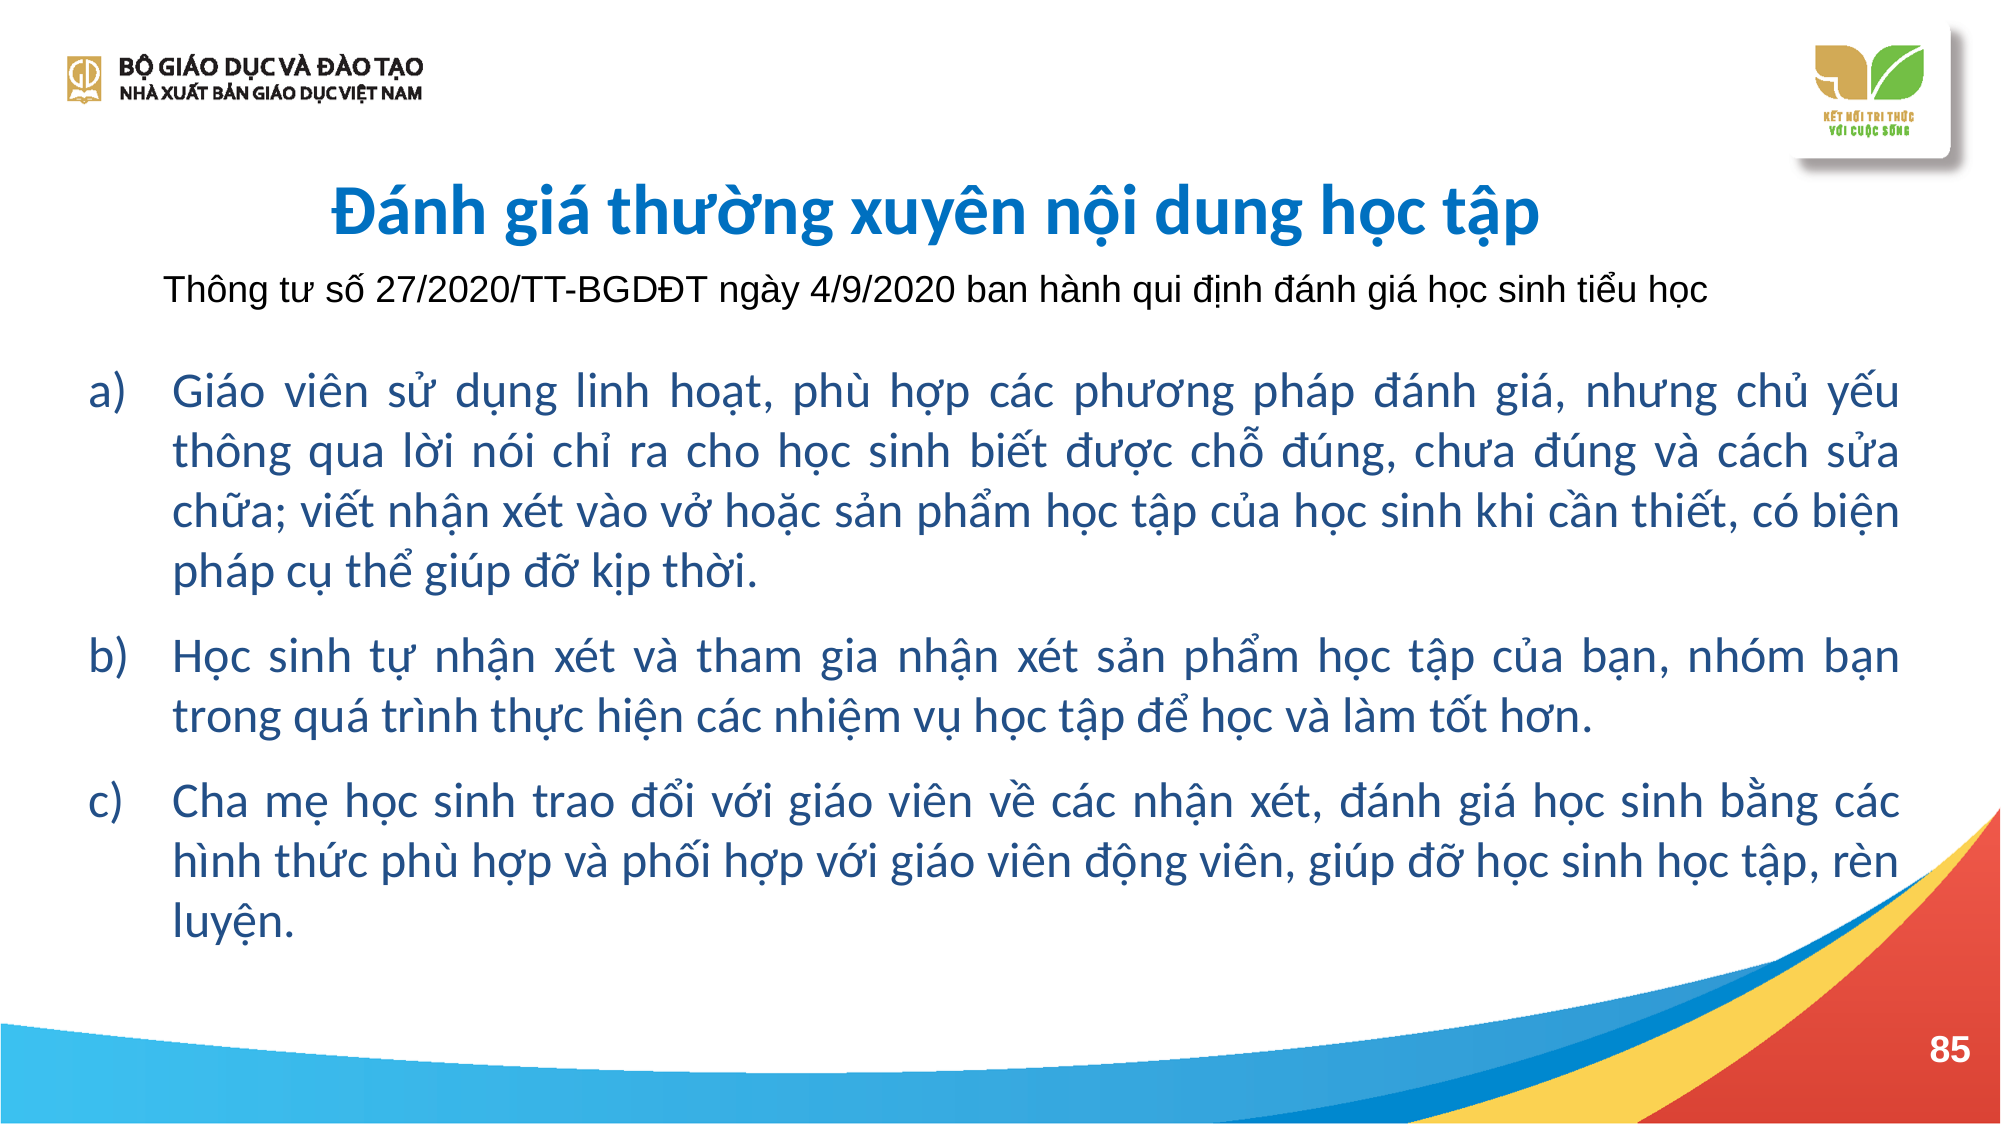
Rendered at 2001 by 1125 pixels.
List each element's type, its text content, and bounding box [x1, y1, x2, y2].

title Đánh giá thường xuyên nội dung học tập [73, 164, 1799, 257]
list Giáo viên sử dụng linh hoạt, phù hợp các phương pháp đánh giá, nhưng chủ yếu thông qua lời nói chỉ ra cho học sinh biết được chỗ đúng, chưa đúng và cách sửa chữa; viết nhận xét vào vở hoặc sản phẩm học tập của học sinh khi cần thiết, có biện pháp cụ thể giúp đỡ kịp thời. Học sinh tự nhận xét và tham gia nhận xét sản phẩm học tập của bạn, nhóm bạn trong quá trình thực hiện các nhiệm vụ học tập để học và làm tốt hơn. Cha mẹ học sinh trao đổi với giáo viên về các nhận xét, đánh giá học sinh bằng các hình thức phù hợp và phối hợp với giáo viên động viên, giúp đỡ học sinh học tập, rèn luyện. [73, 349, 1917, 1001]
picture [0, 0, 2001, 1125]
text_box Thông tư số 27/2020/TT-BGDĐT ngày 4/9/2020 ban hành qui định đánh giá học sinh tiểu học [73, 257, 1799, 318]
